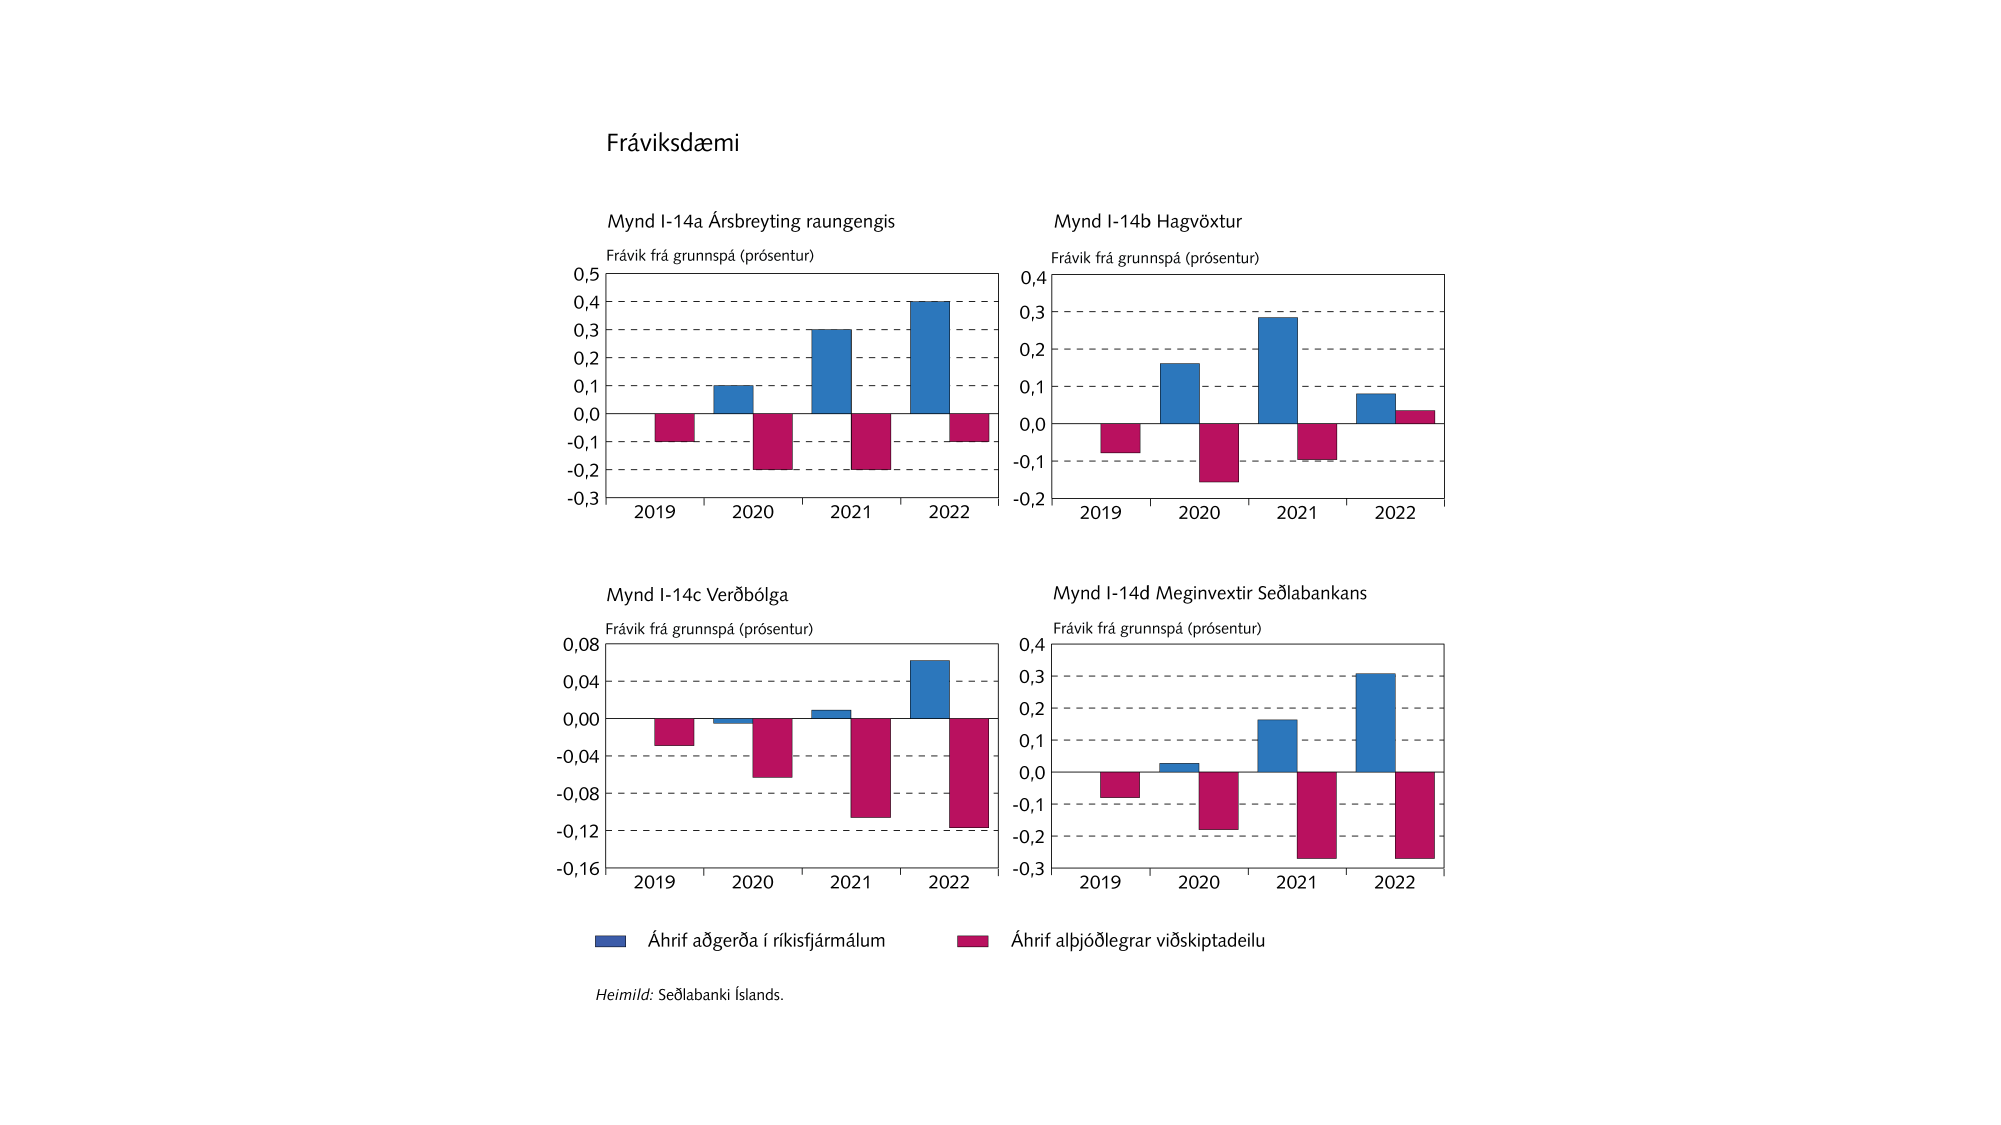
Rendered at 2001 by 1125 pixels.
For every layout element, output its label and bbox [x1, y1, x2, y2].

picture [555, 121, 1445, 1004]
